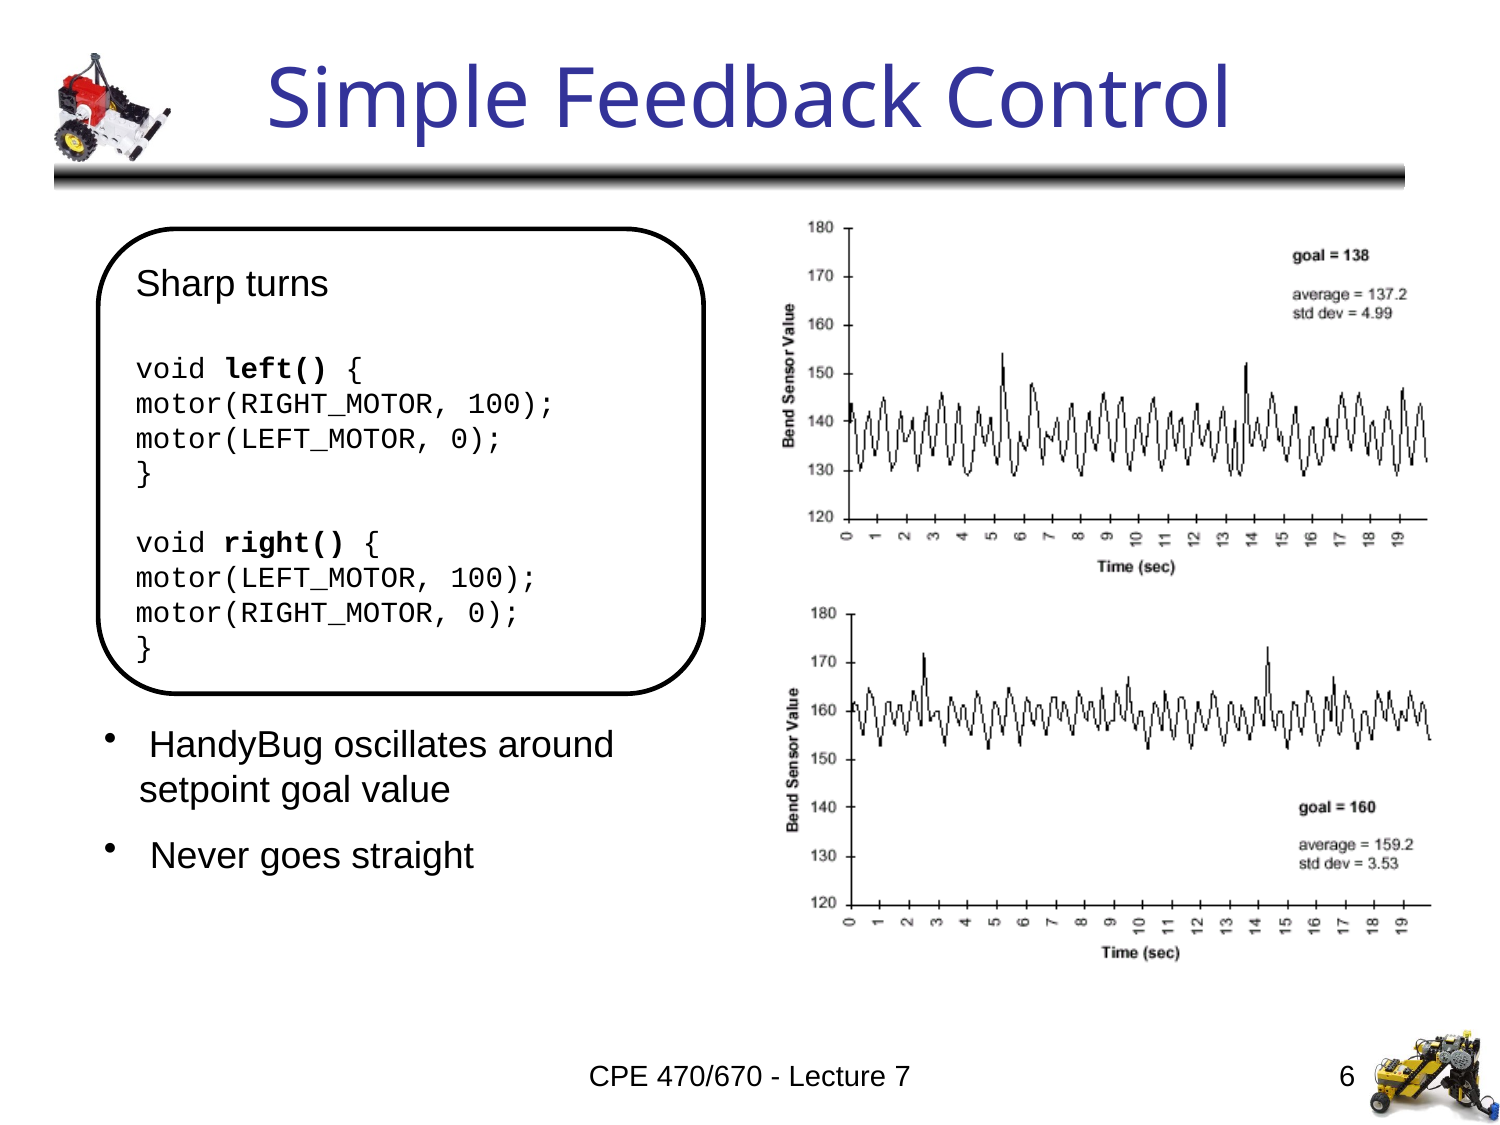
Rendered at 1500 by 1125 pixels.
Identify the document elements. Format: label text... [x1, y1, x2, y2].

title Simple Feedback Control [74, 37, 1426, 151]
picture [764, 205, 1448, 580]
text_box HandyBug oscillates around setpoint goal value Never goes straight [89, 712, 742, 883]
slide_number 6 [1074, 1049, 1371, 1103]
footer CPE 470/670 - Lecture 7 [512, 1049, 988, 1103]
picture [54, 53, 171, 162]
picture [768, 605, 1444, 966]
picture [1369, 1029, 1500, 1125]
text_box Sharp turns void left() { motor(RIGHT_MOTOR, 100); motor(LEFT_MOTOR, 0); } void right() { motor(LEFT_MOTOR, 100); motor(RIGHT_MOTOR, 0); } [98, 228, 704, 694]
